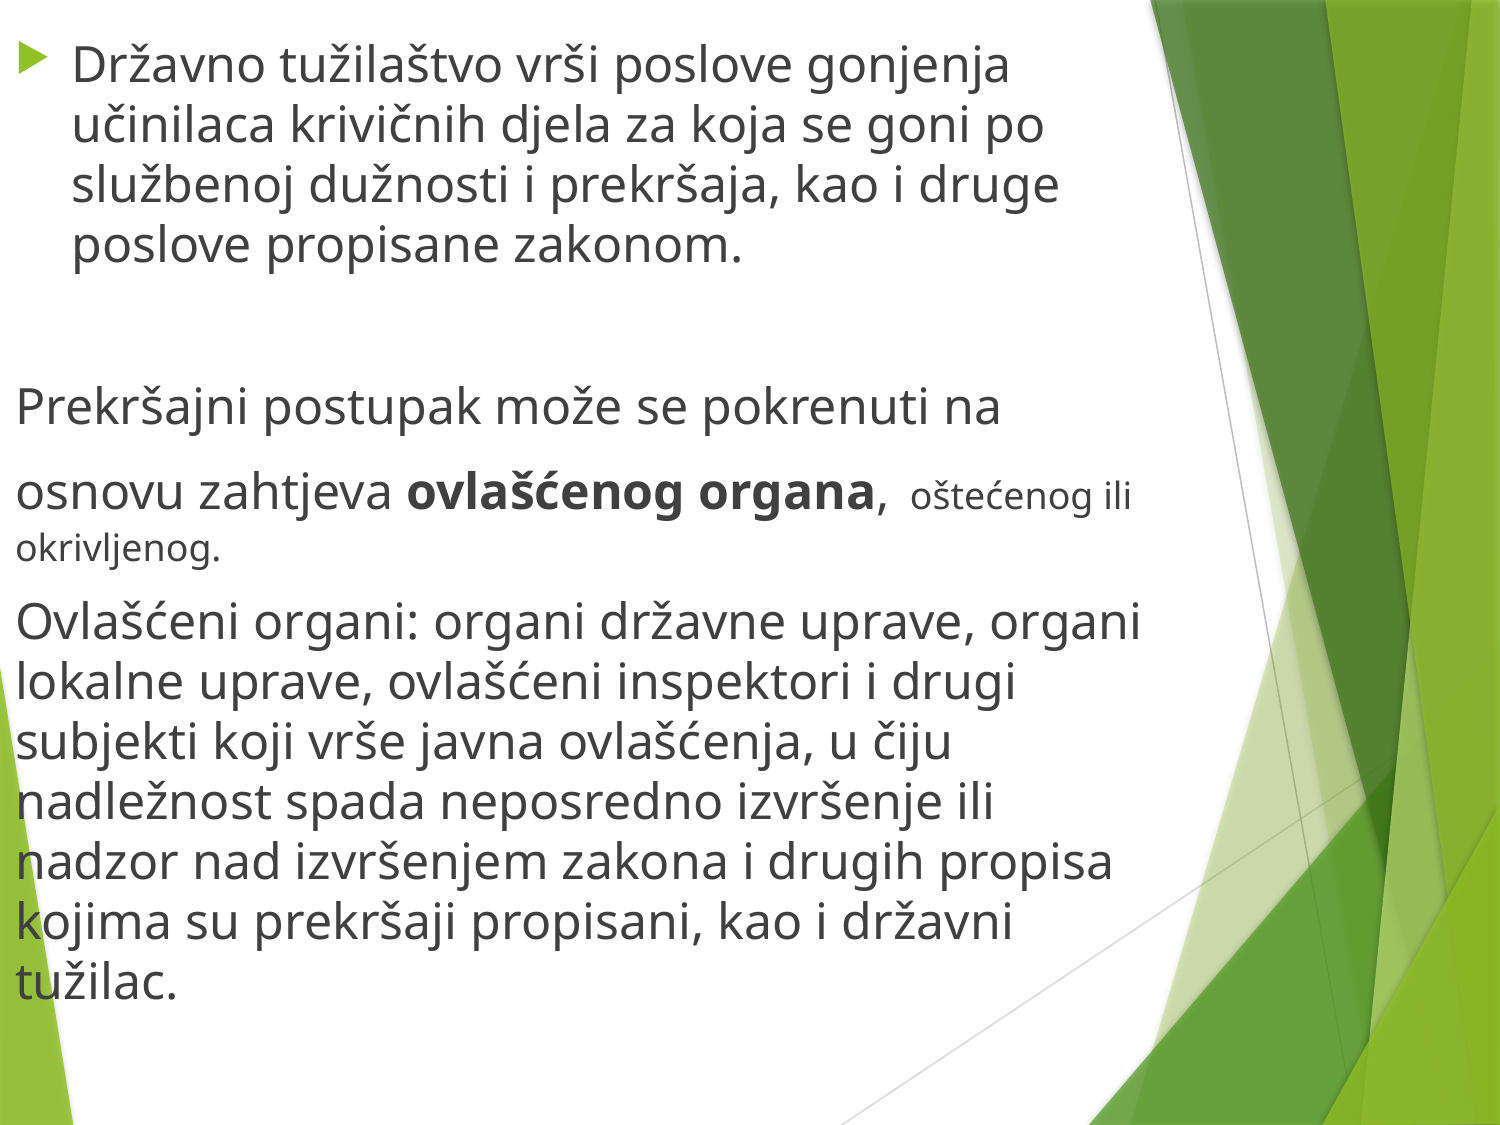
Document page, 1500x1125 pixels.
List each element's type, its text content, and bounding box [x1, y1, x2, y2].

list Državno tužilaštvo vrši poslove gonjenja učinilaca krivičnih djela za koja se goni po službenoj dužnosti i prekršaja, kao i druge poslove propisane zakonom. Prekršajni postupak može se pokrenuti na osnovu zahtjeva ovlašćenog organa, oštećenog ili okrivljenog. Ovlašćeni organi: organi državne uprave, organi lokalne uprave, ovlašćeni inspektori i drugi subjekti koji vrše javna ovlašćenja, u čiju nadležnost spada neposredno izvršenje ili nadzor nad izvršenjem zakona i drugih propisa kojima su prekršaji propisani, kao i državni tužilac. [0, 24, 1188, 1125]
